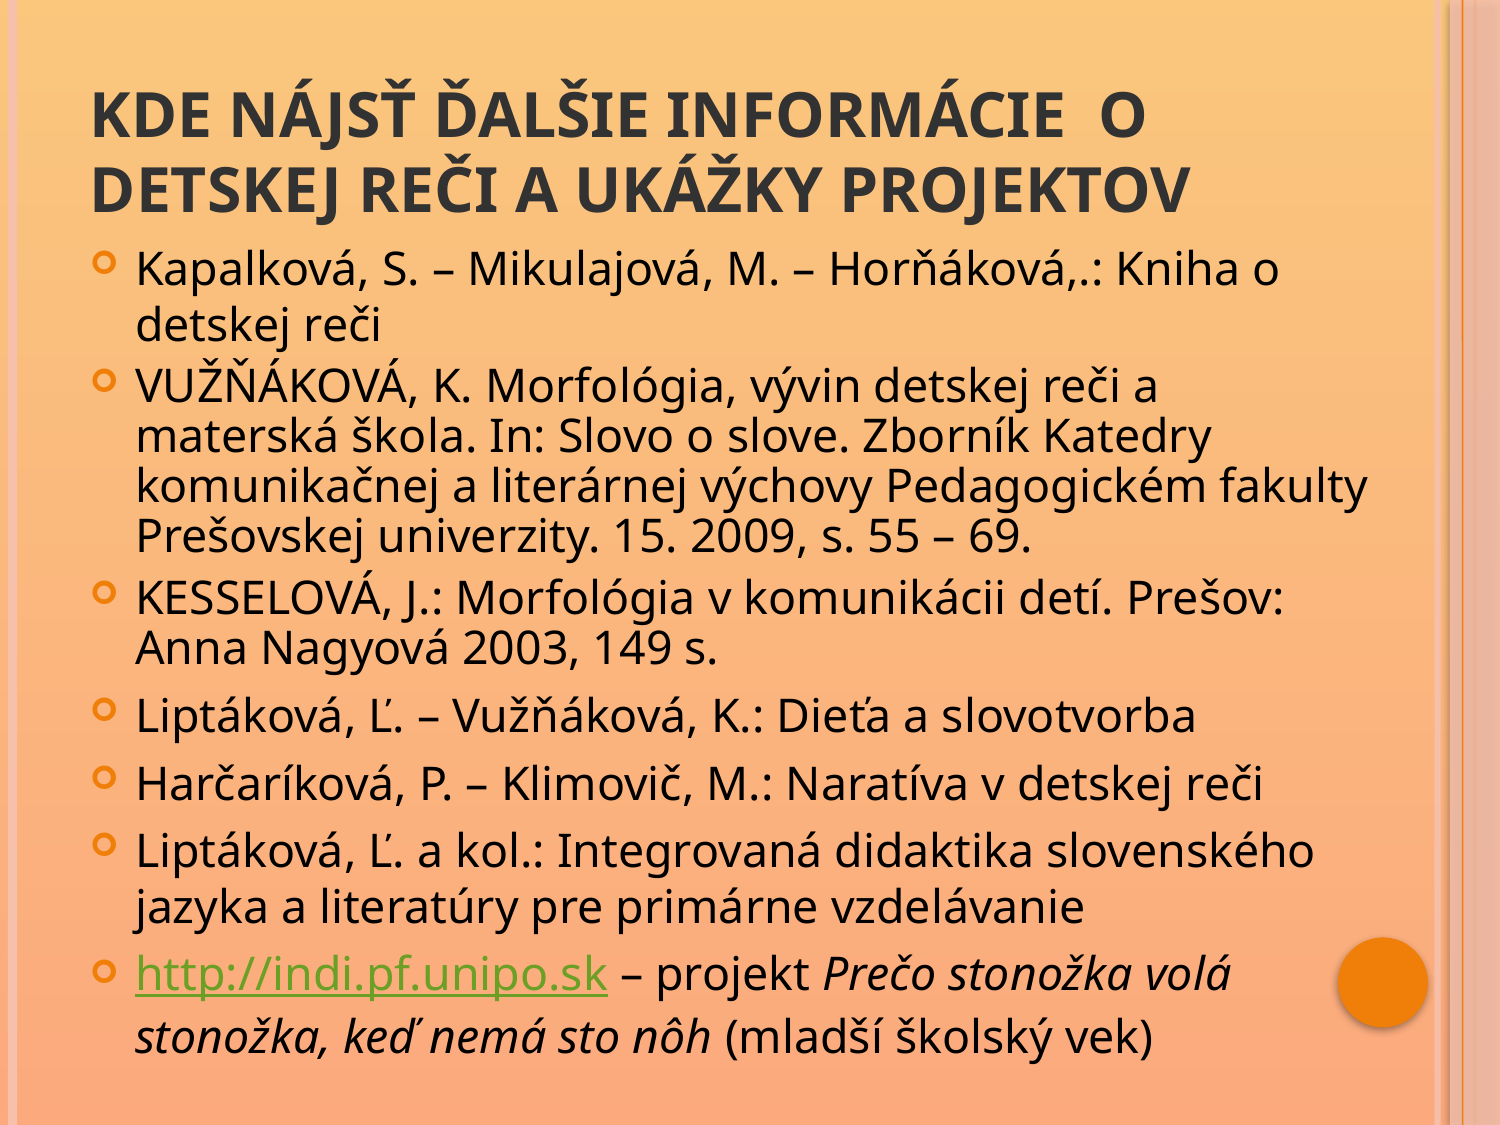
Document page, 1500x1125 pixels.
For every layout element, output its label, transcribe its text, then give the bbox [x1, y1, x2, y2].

title Kde nájsť ďalšie informácie o detskej reči a ukážky projektov [75, 45, 1300, 231]
list Kapalková, S. – Mikulajová, M. – Horňáková,.: Kniha o detskej reči VUŽŇÁKOVÁ, K. Morfológia, vývin detskej reči a materská škola. In: Slovo o slove. Zborník Katedry komunikačnej a literárnej výchovy Pedagogickém fakulty Prešovskej univerzity. 15. 2009, s. 55 – 69. KESSELOVÁ, J.: Morfológia v komunikácii detí. Prešov: Anna Nagyová 2003, 149 s. Liptáková, Ľ. – Vužňáková, K.: Dieťa a slovotvorba Harčaríková, P. – Klimovič, M.: Naratíva v detskej reči Liptáková, Ľ. a kol.: Integrovaná didaktika slovenského jazyka a literatúry pre primárne vzdelávanie http://indi.pf.unipo.sk – projekt Prečo stonožka volá stonožka, keď nemá sto nôh (mladší školský vek) [75, 231, 1388, 1083]
